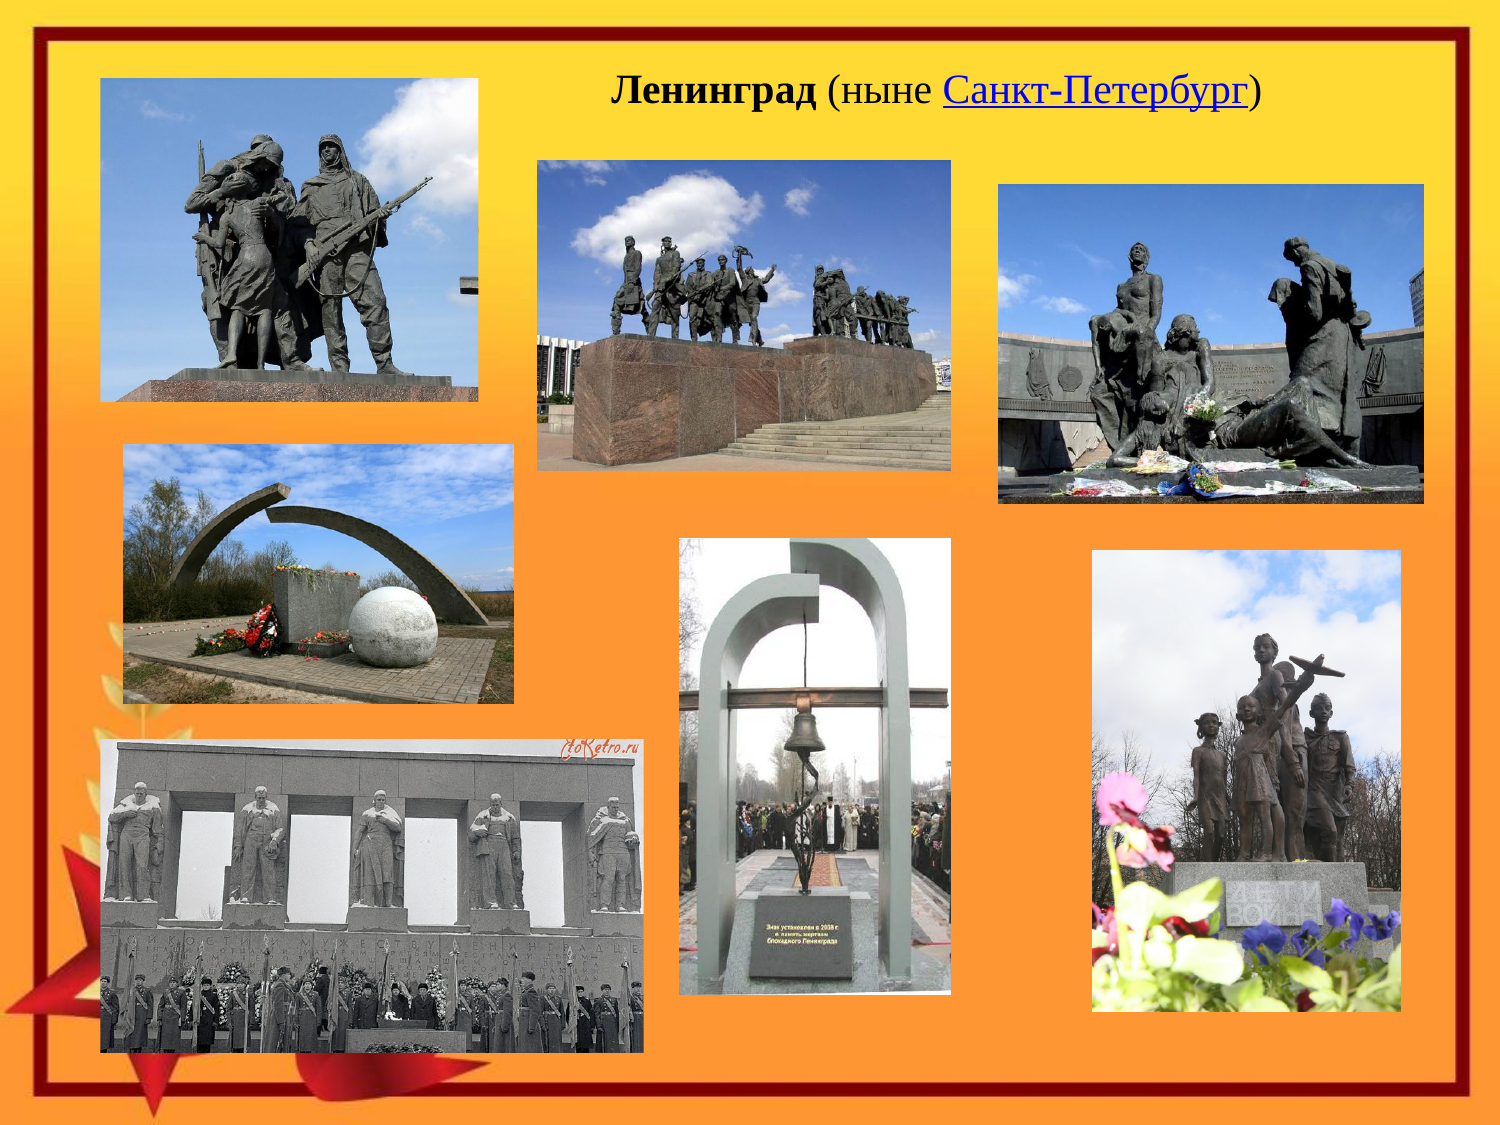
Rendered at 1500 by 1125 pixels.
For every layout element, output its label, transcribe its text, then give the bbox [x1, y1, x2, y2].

text_box Ленинград (ныне Санкт-Петербург) [596, 54, 1347, 170]
picture [0, 0, 1500, 1125]
